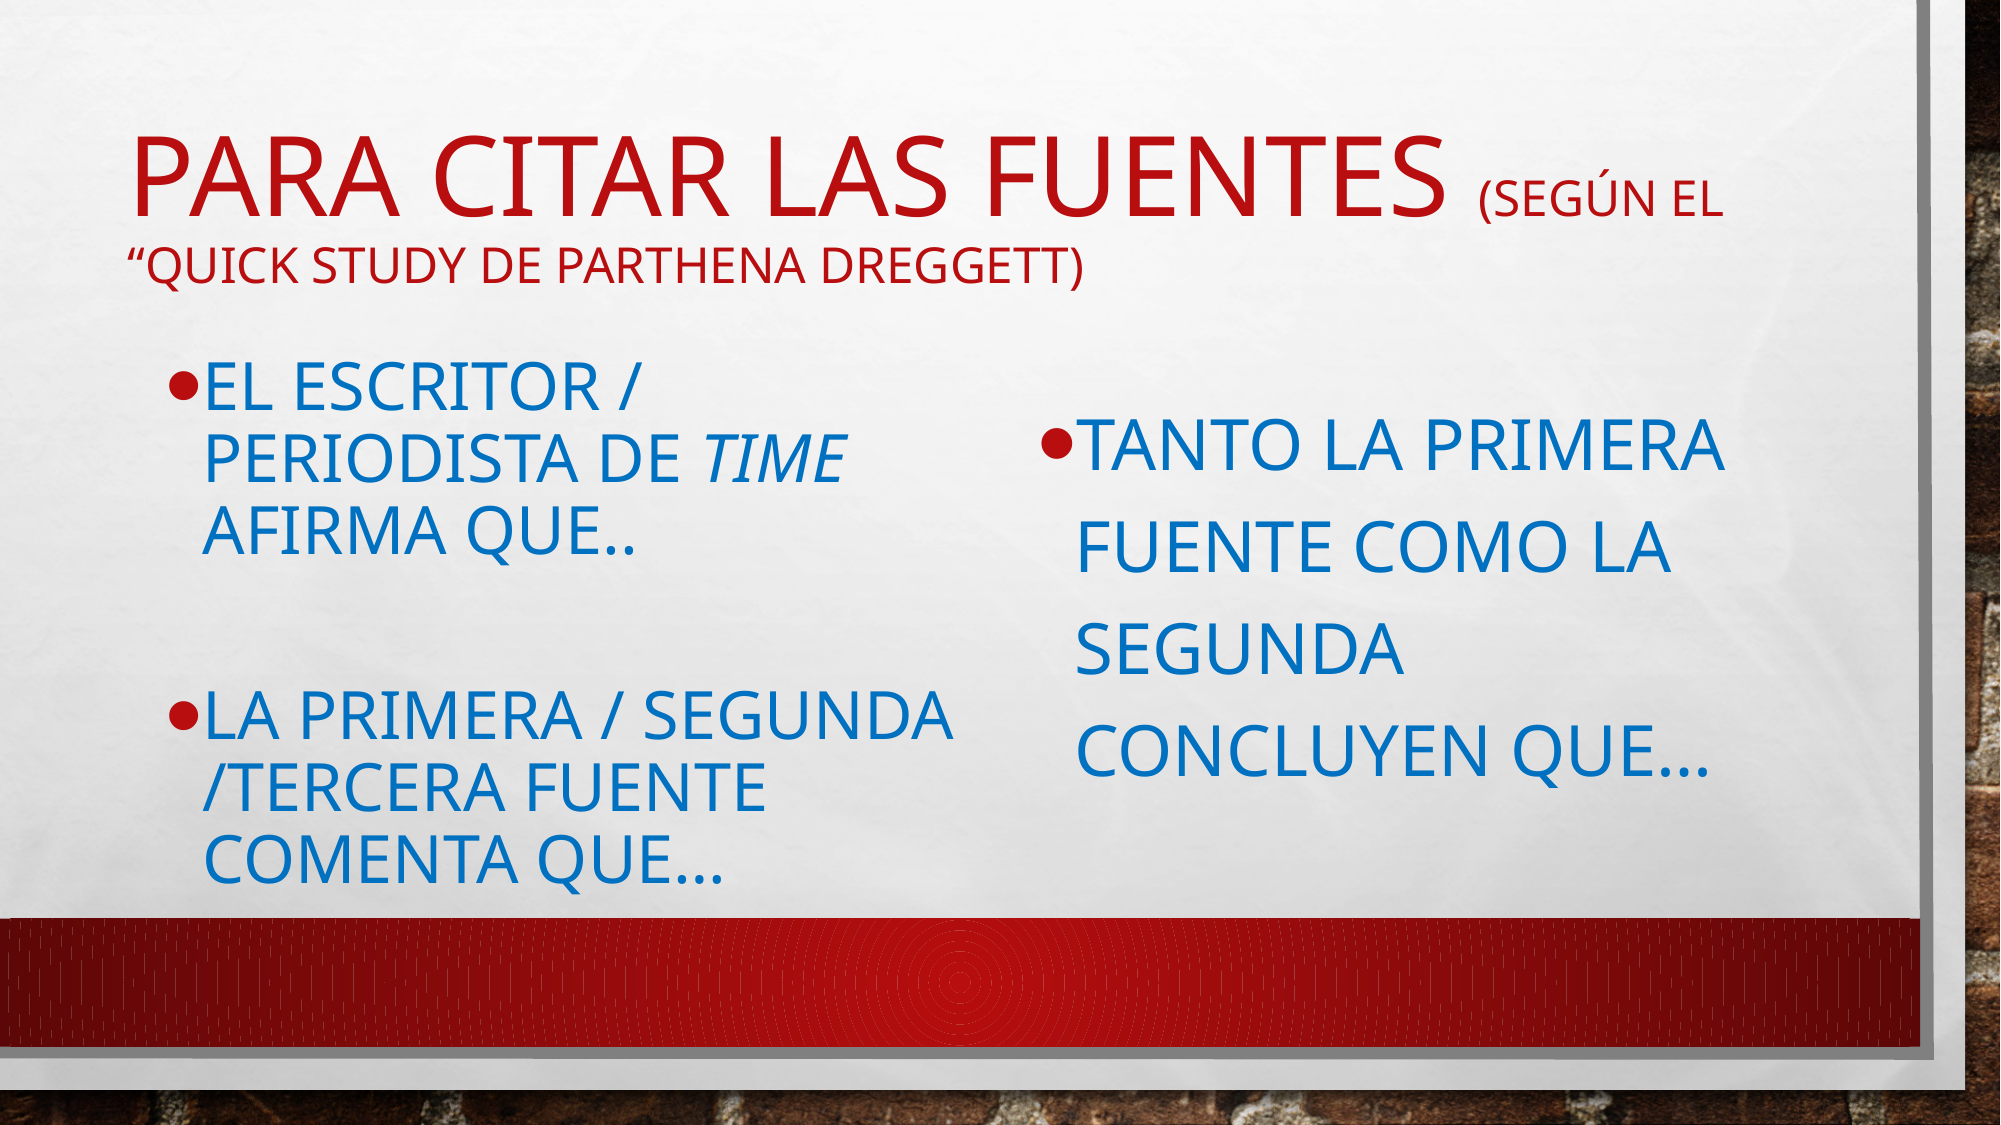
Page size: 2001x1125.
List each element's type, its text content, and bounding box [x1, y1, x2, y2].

list Tanto la primera fuente como la segunda concluyen que… [1022, 249, 1856, 925]
list El escritor / periodista de Time afirma que.. La primera / segunda /tercera fuente comenta que… [150, 287, 984, 963]
title Para Citar las Fuentes (según el “Quick Study de Parthena Dreggett) [112, 112, 1818, 302]
picture [0, 0, 2000, 1125]
